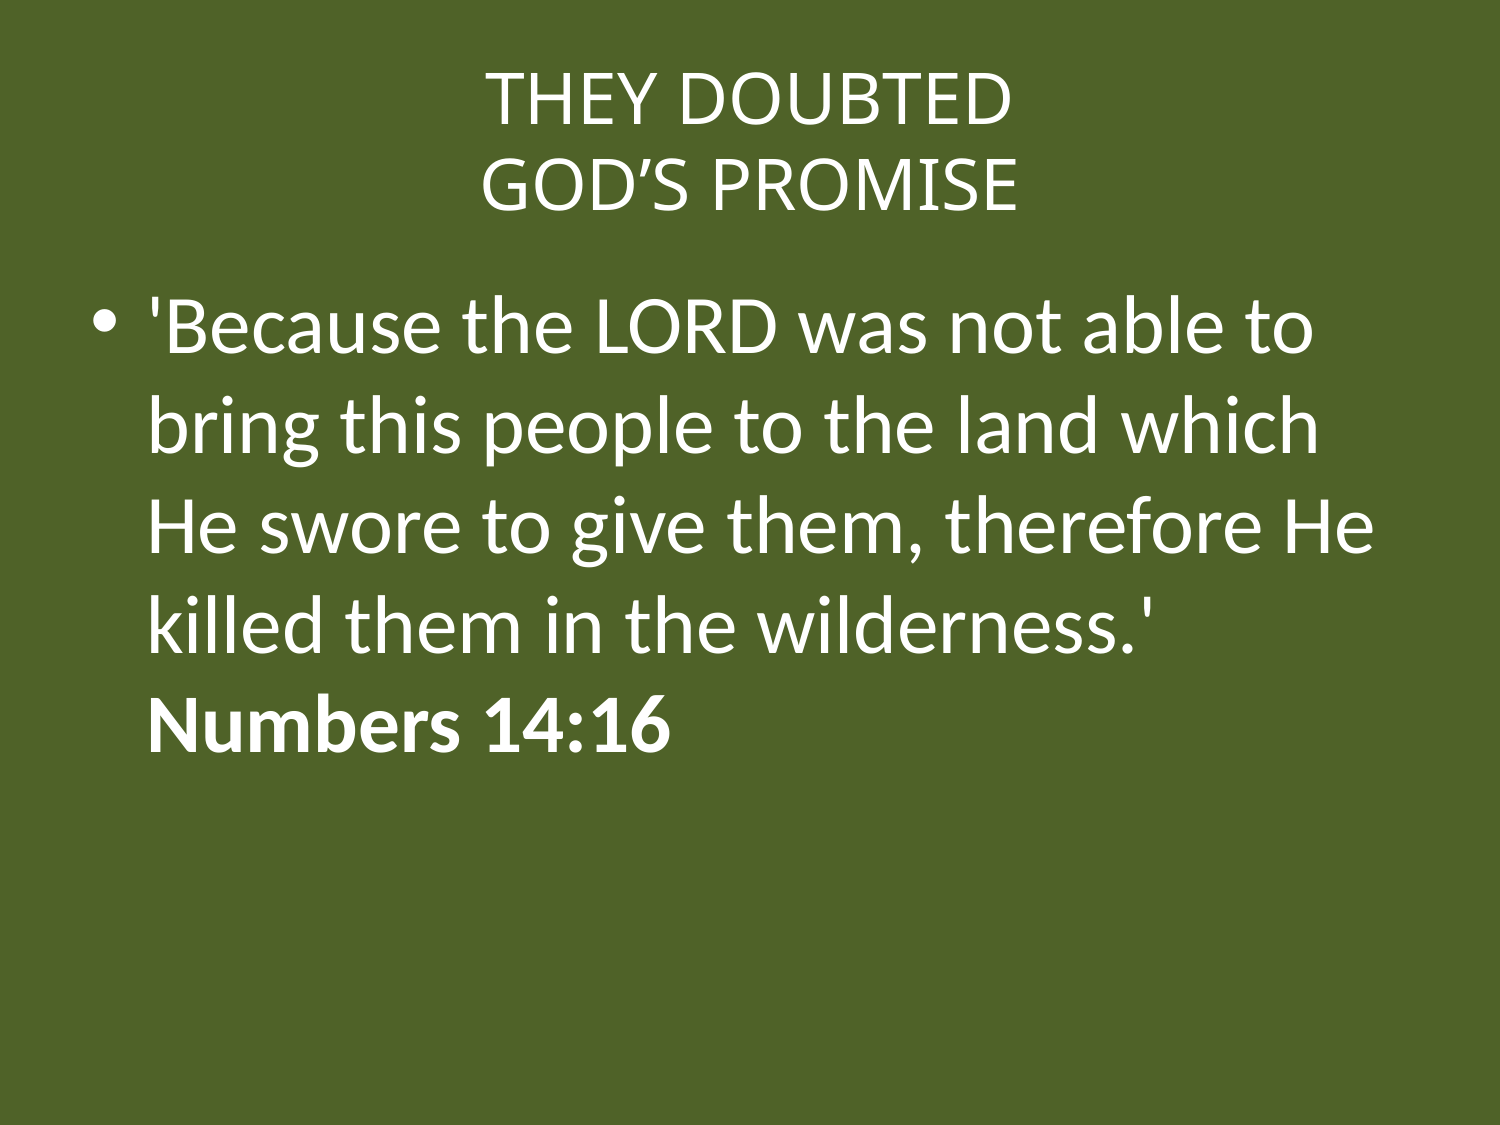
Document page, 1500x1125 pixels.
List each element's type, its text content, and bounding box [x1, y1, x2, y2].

list 'Because the Lord was not able to bring this people to the land which He swore to give them, therefore He killed them in the wilderness.' Numbers 14:16 [75, 262, 1425, 1005]
title THEY DOUBTED GOD’S PROMISE [75, 45, 1425, 233]
